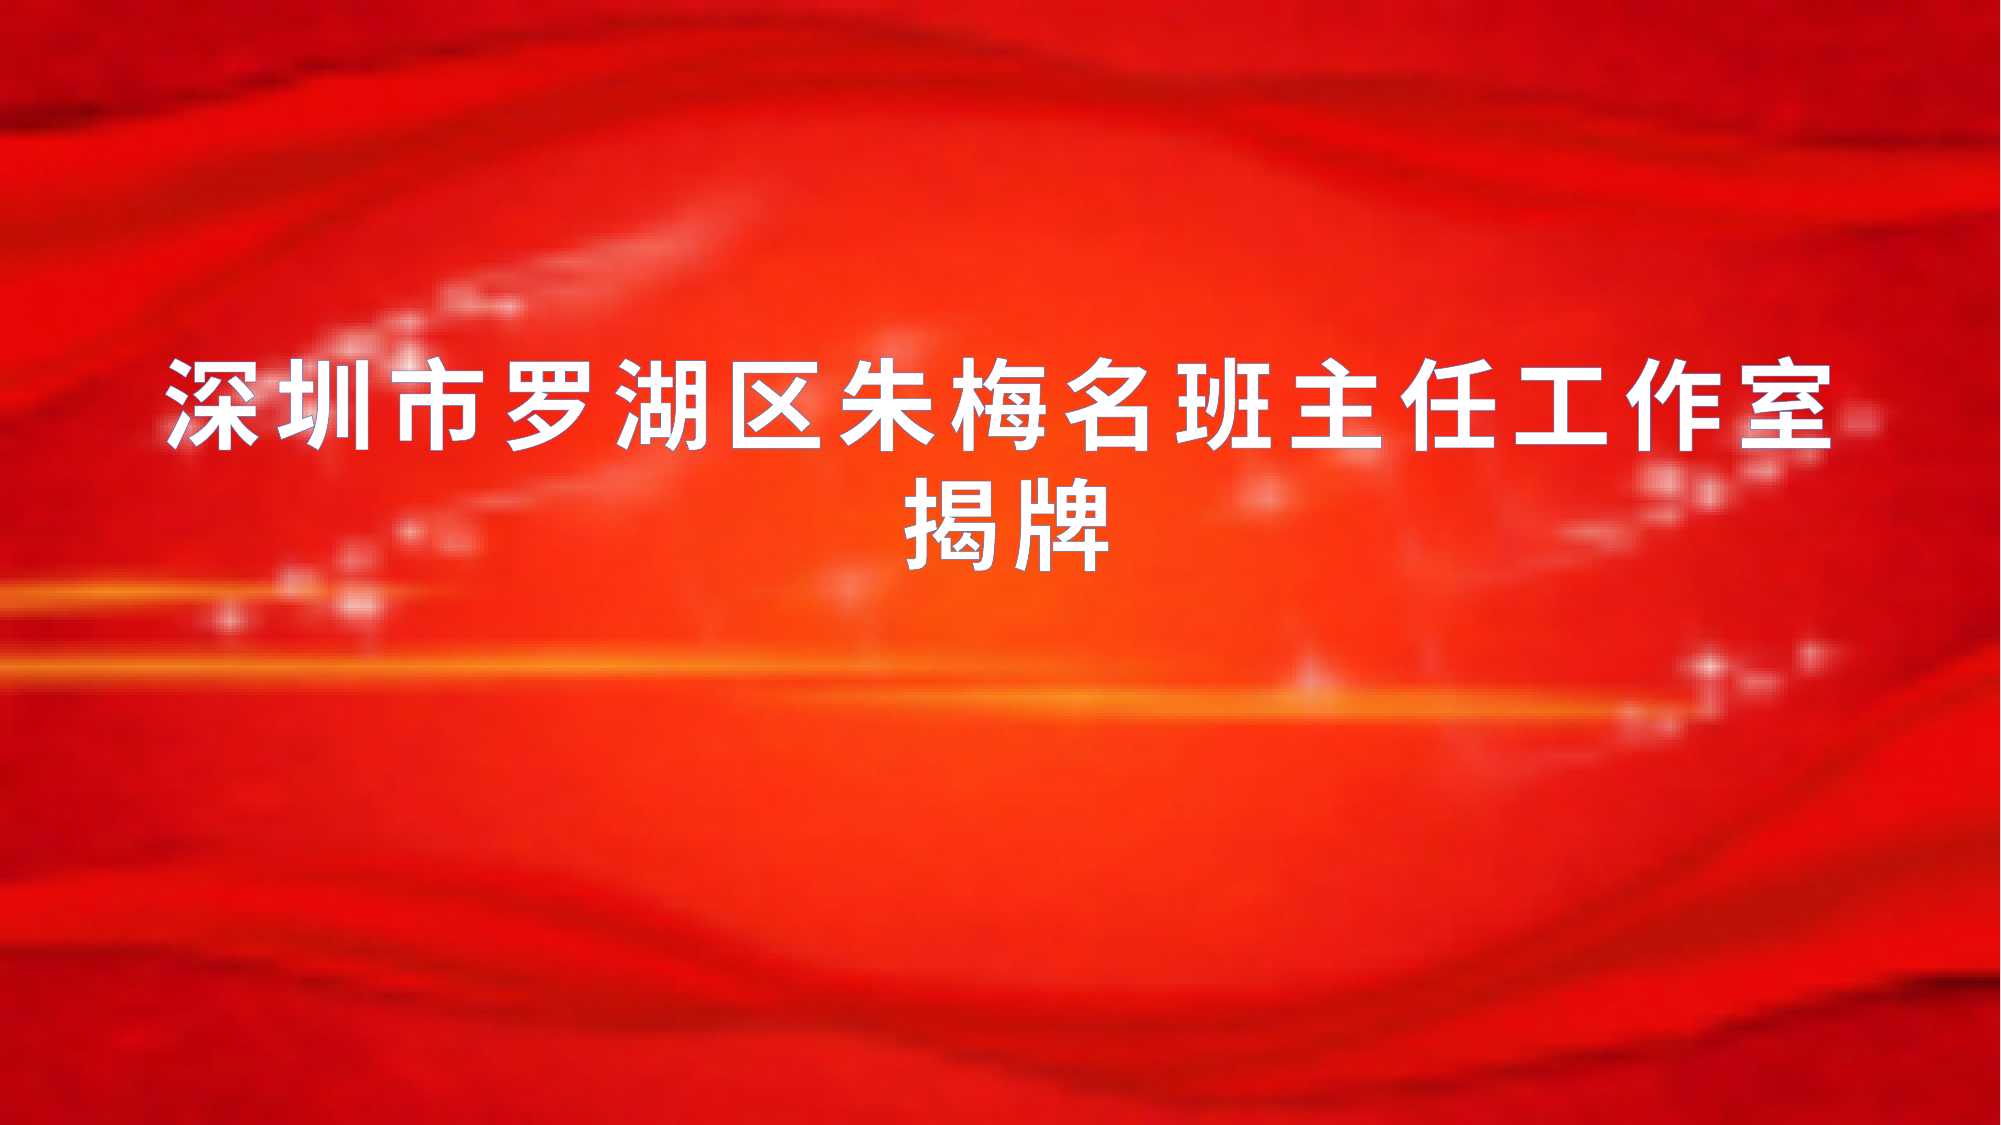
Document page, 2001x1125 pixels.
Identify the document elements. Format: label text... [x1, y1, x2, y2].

title 深圳市罗湖区朱梅名班主任工作室揭牌 [109, 336, 1891, 706]
picture [0, 0, 2001, 1125]
